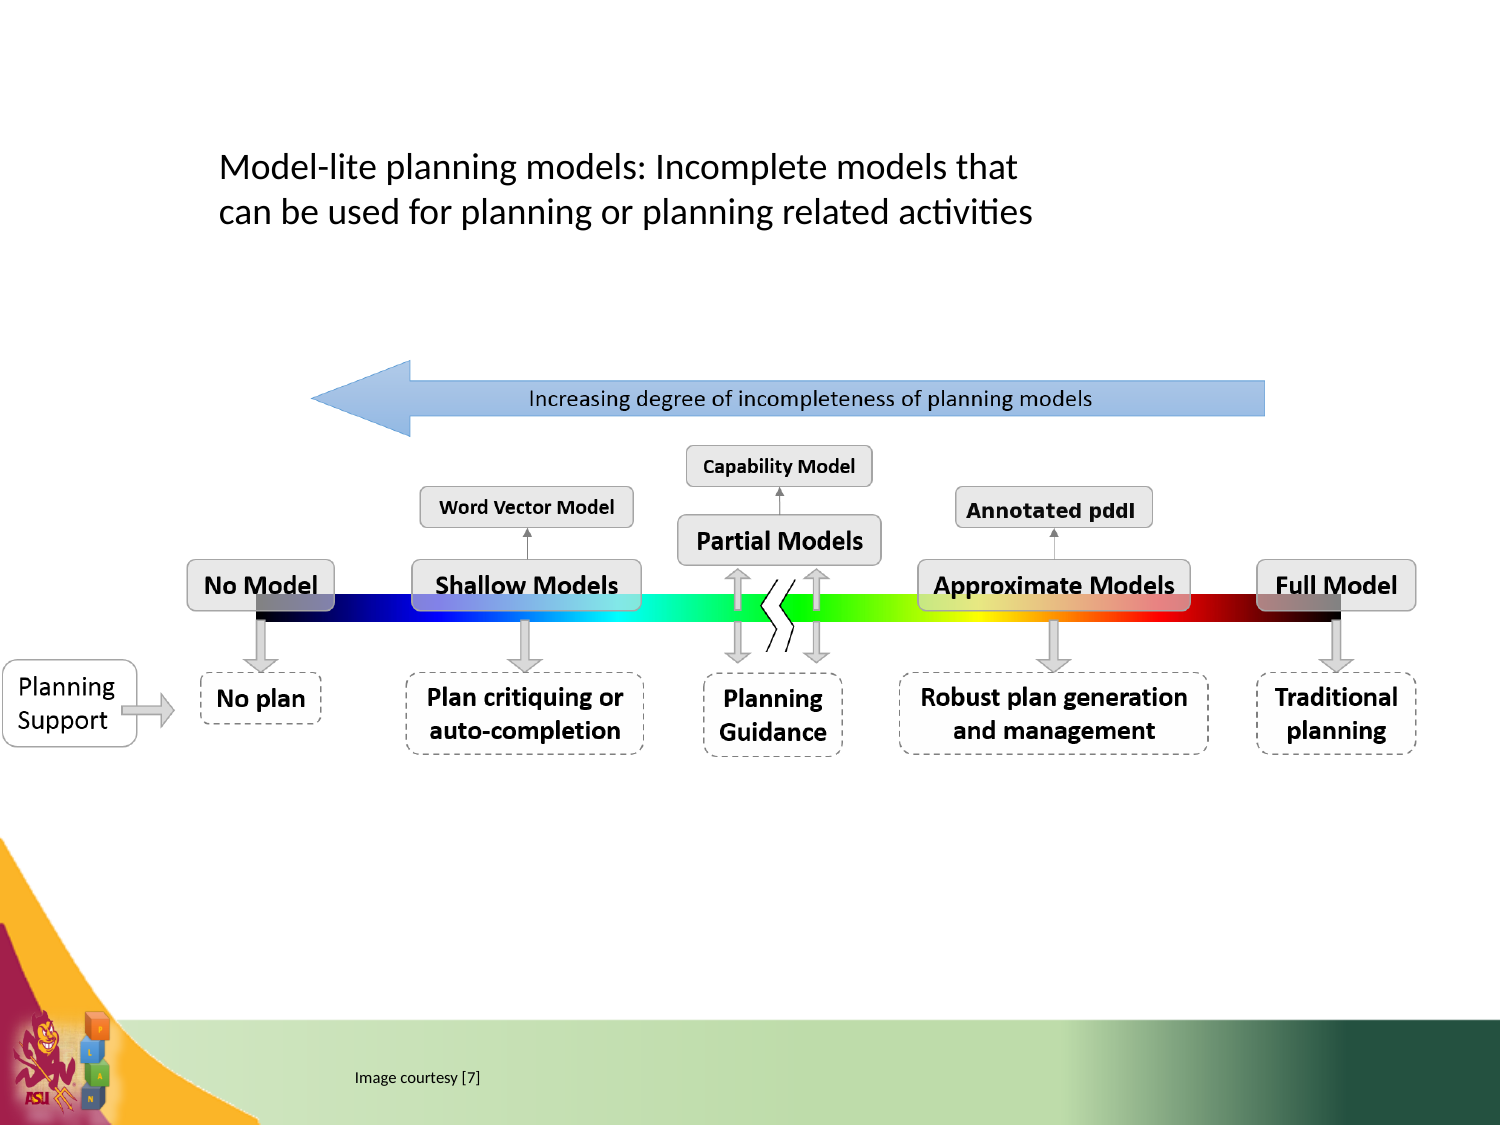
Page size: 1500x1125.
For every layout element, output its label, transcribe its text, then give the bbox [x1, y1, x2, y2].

text_box [5, 1016, 120, 1125]
text_box Model-lite planning models: Incomplete models that can be used for planning or planning related activities [204, 134, 1073, 240]
picture [0, 0, 1500, 1125]
text_box Image courtesy [7] [340, 1059, 1107, 1095]
